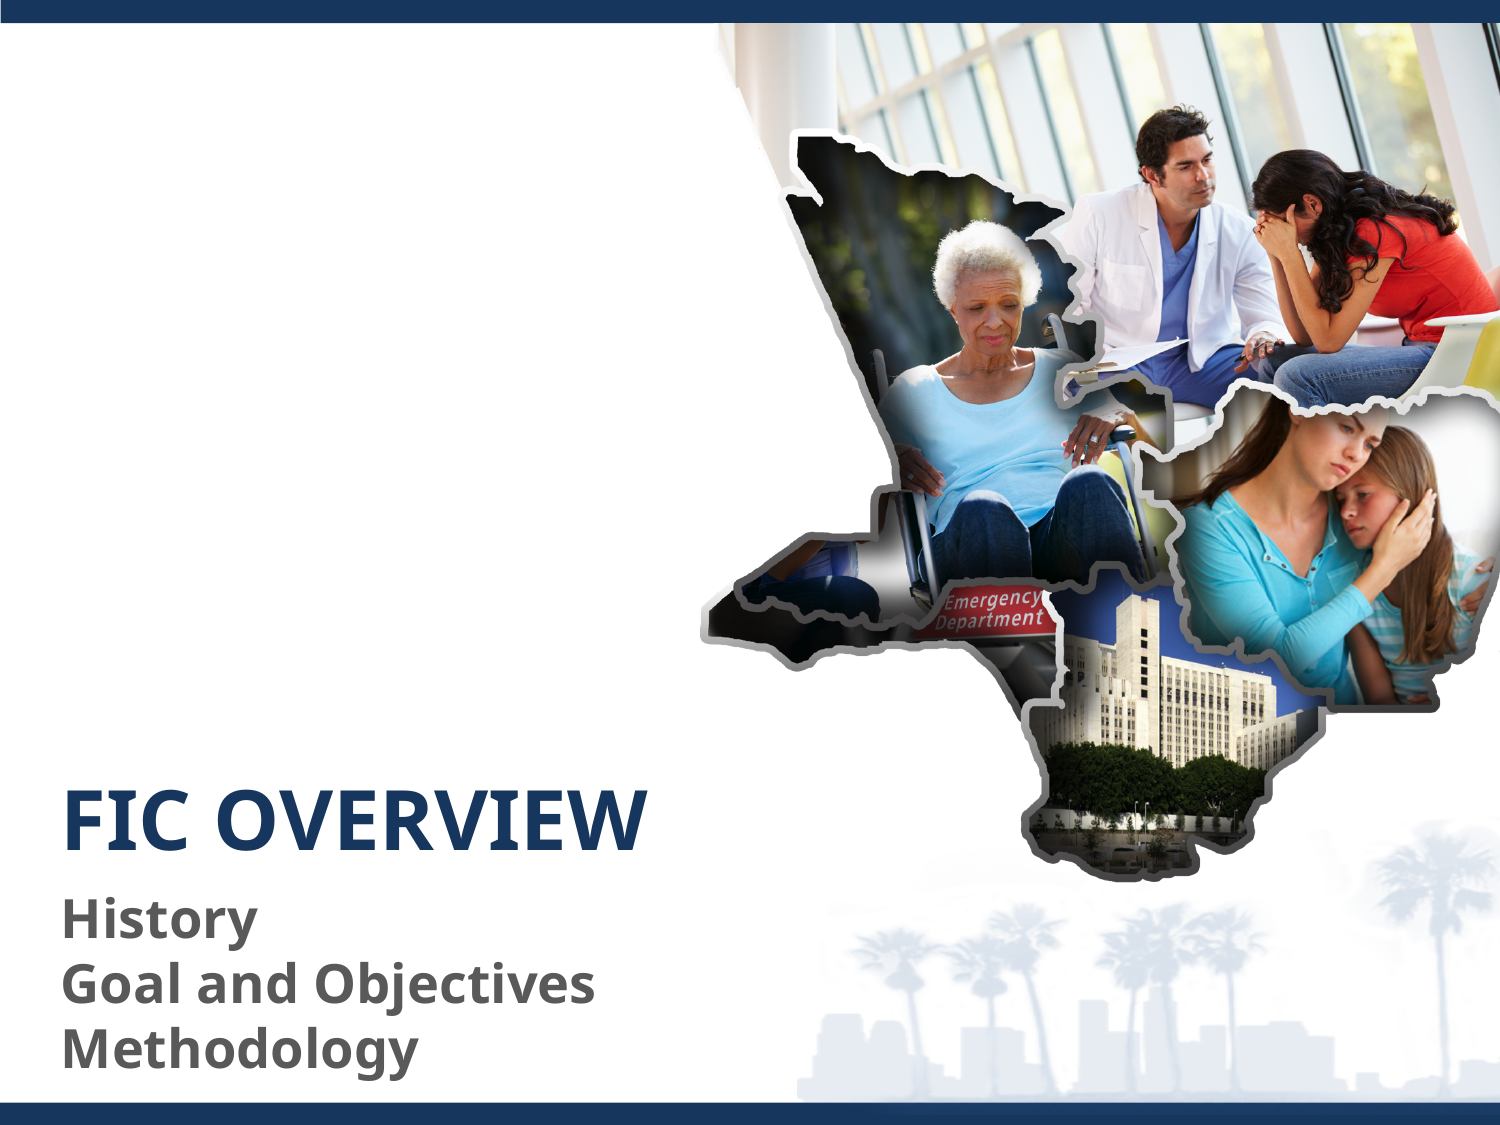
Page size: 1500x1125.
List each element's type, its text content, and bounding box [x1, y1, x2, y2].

picture [627, 23, 1500, 759]
title FIC OVERVIEW c History Goal and Objectives Methodology [45, 759, 1500, 948]
